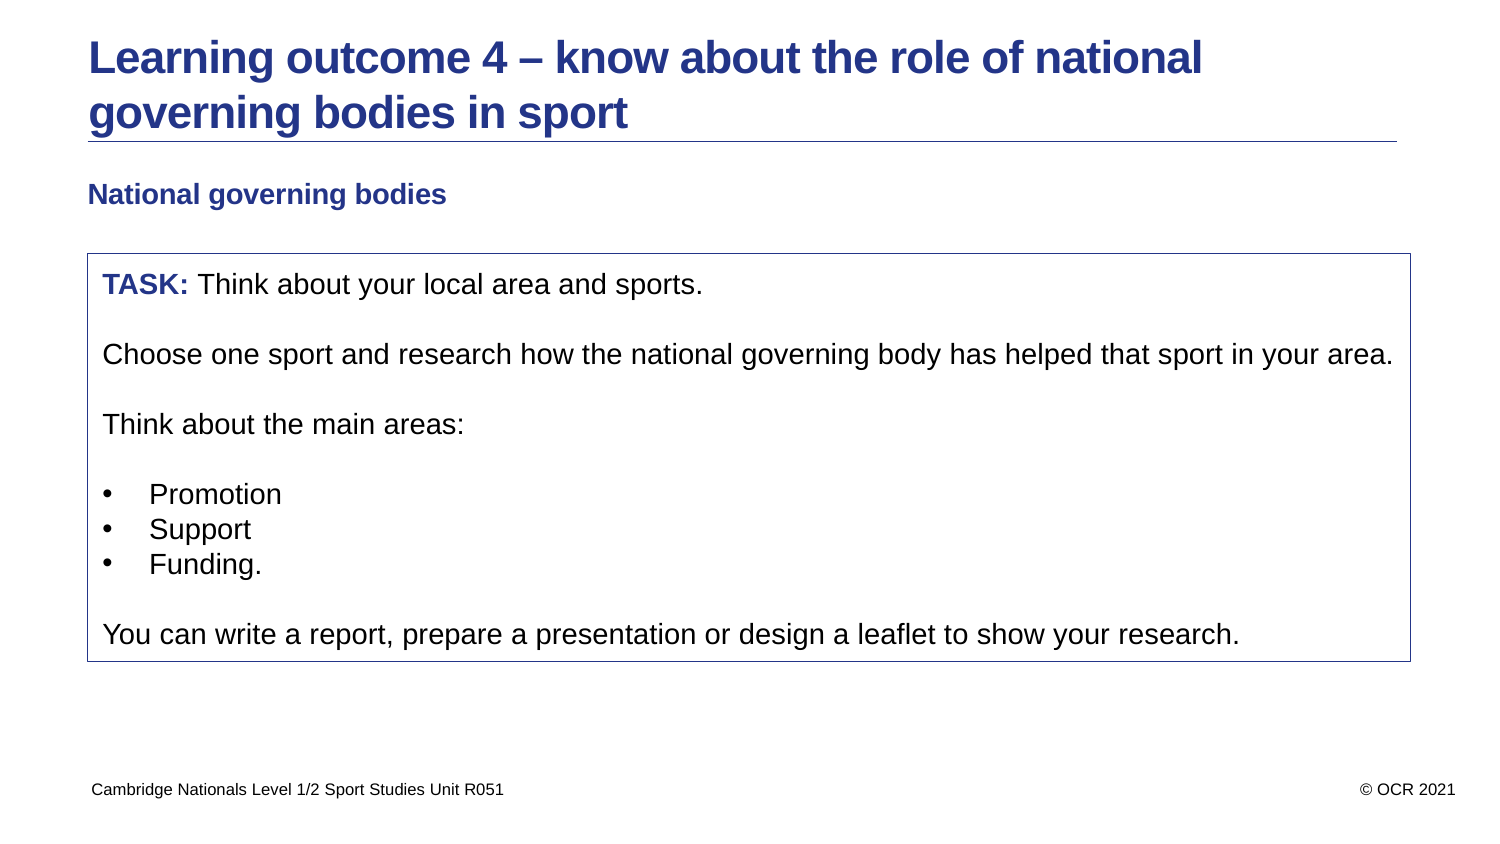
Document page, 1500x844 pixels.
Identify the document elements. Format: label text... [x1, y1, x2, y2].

title Learning outcome 4 – know about the role of national governing bodies in sport [88, 27, 1495, 169]
text_box [87, 253, 1411, 662]
list National governing bodies [87, 174, 1081, 211]
text_box TASK: Think about your local area and sports. Choose one sport and research how the national governing body has helped that sport in your area. Think about the main areas: Promotion Support Funding. You can write a report, prepare a presentation or design a leaflet to show your research. [102, 265, 1411, 651]
